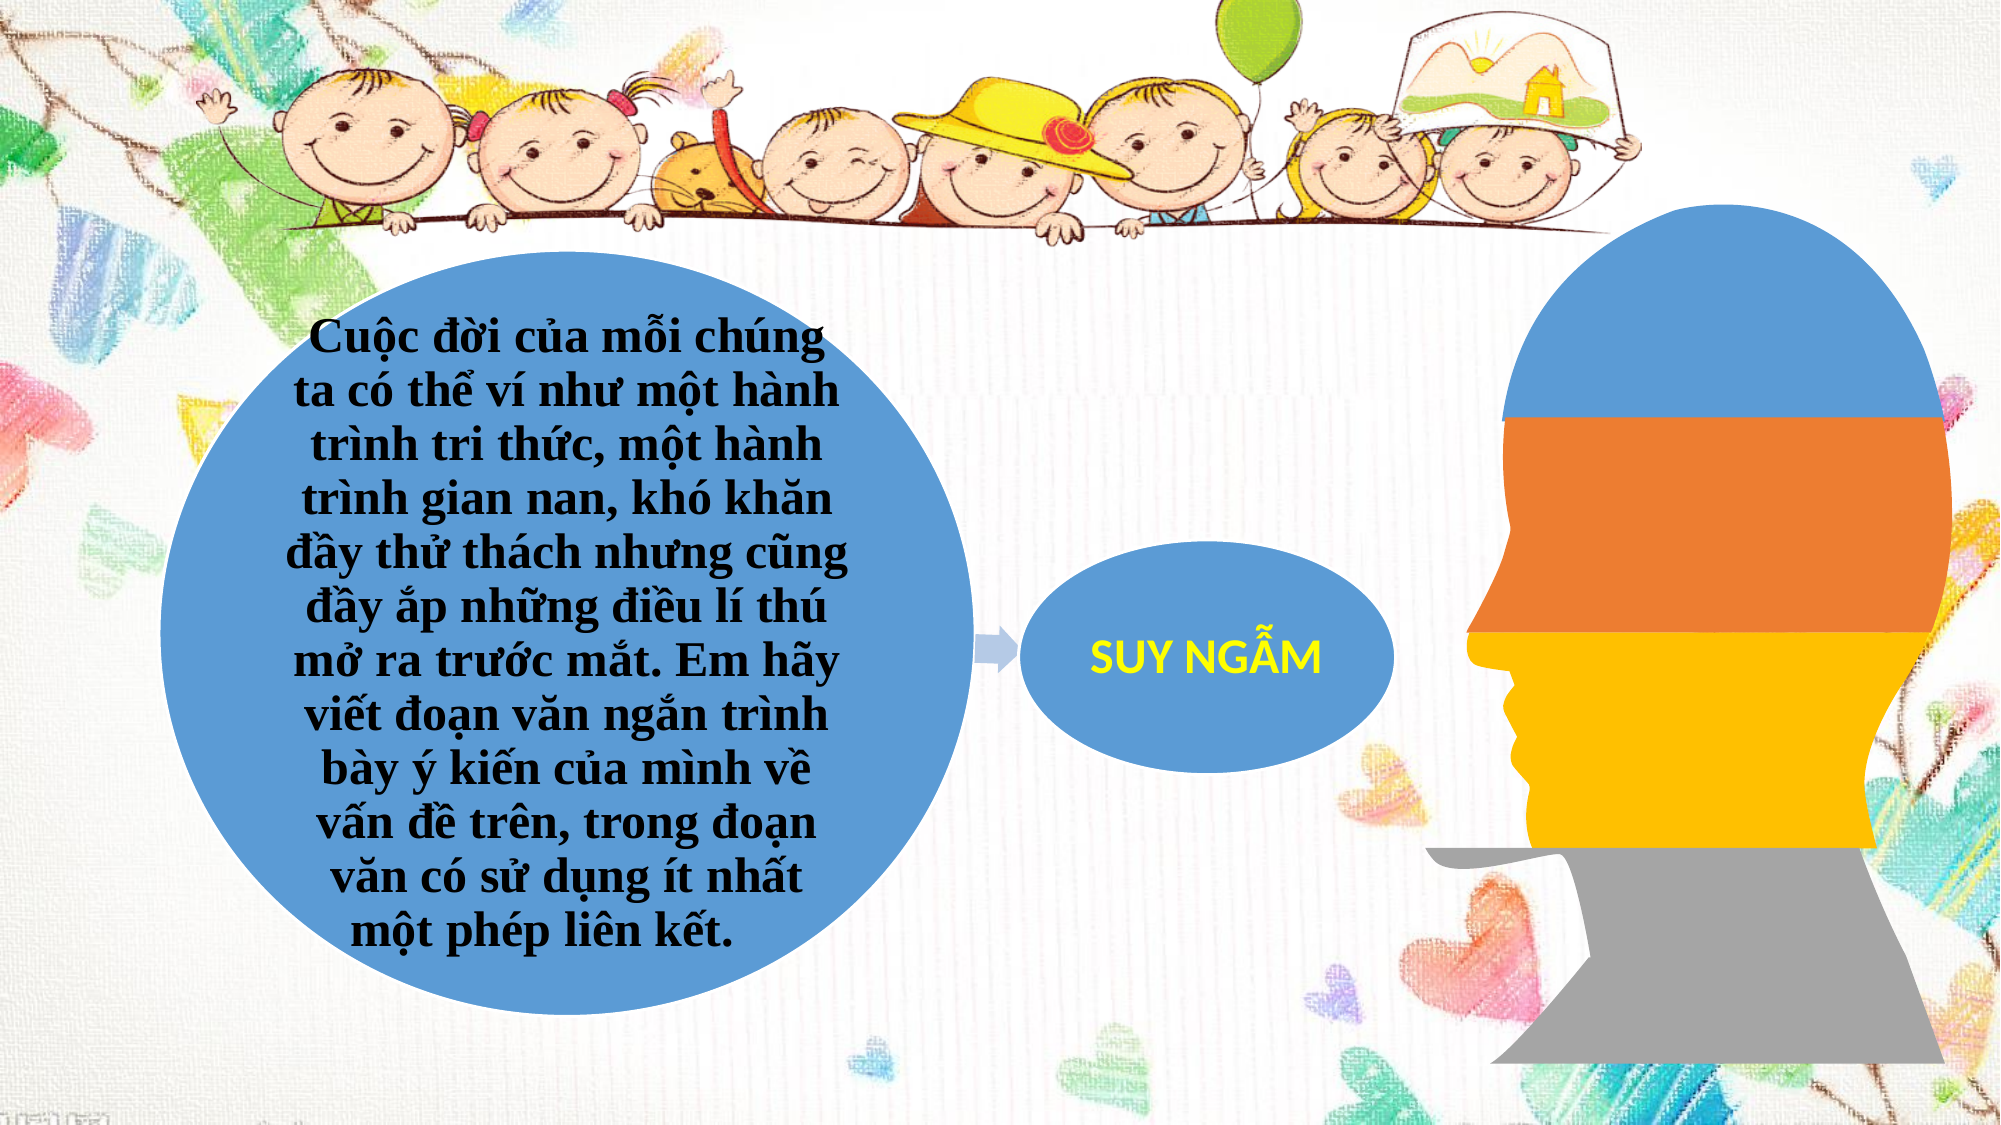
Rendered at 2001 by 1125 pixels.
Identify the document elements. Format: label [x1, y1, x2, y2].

picture [0, 0, 2000, 1125]
text_box [143, 231, 1396, 1064]
